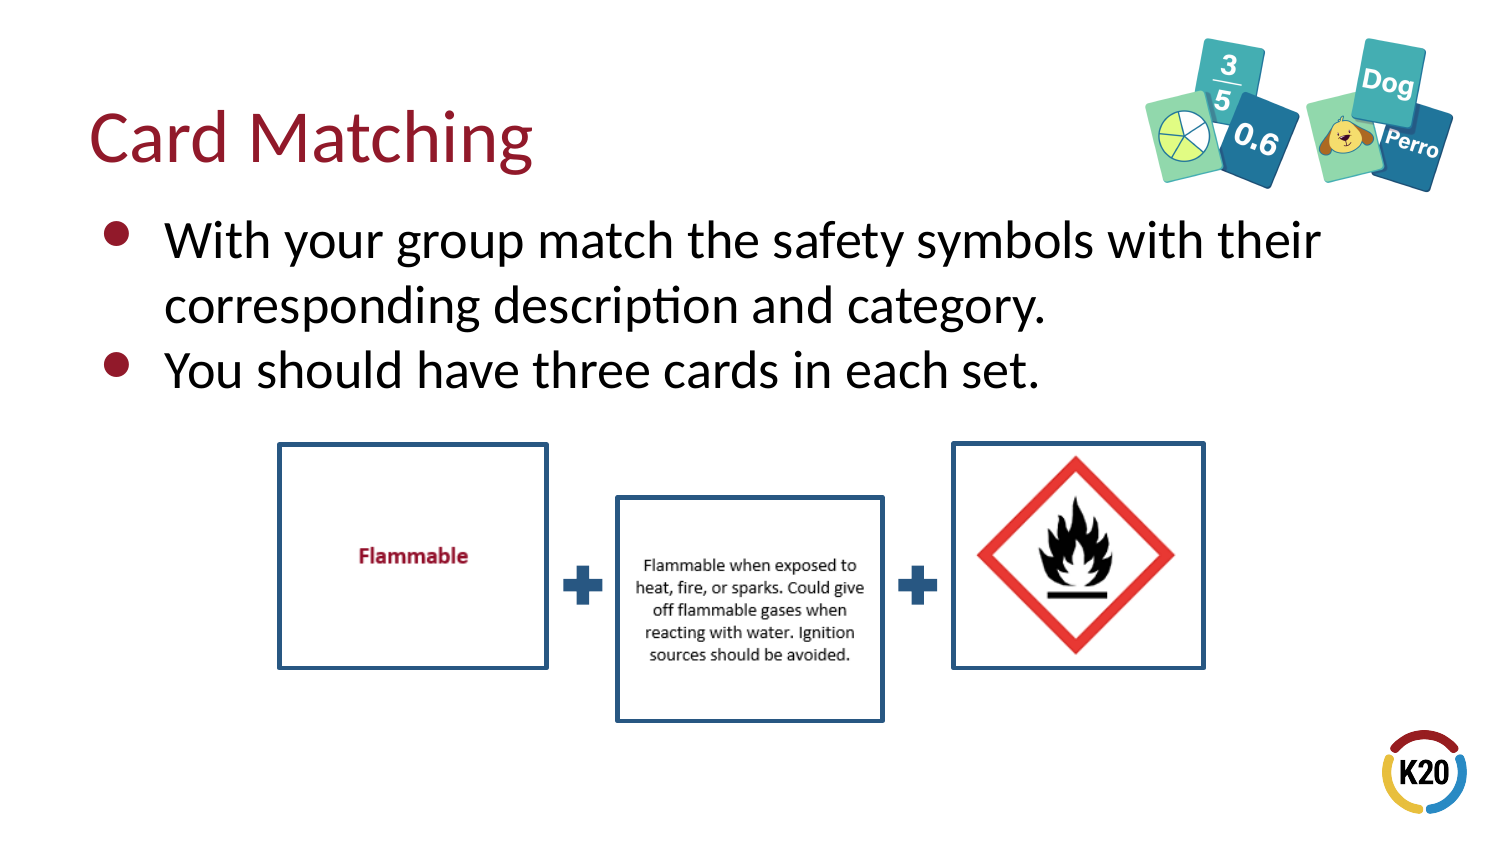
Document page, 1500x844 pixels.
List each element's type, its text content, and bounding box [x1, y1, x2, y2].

picture [281, 446, 545, 667]
text_box [563, 565, 603, 605]
picture [1138, 21, 1468, 207]
list With your group match the safety symbols with their corresponding description and category. You should have three cards in each set. [74, 189, 1425, 478]
picture [619, 499, 881, 719]
picture [955, 445, 1202, 666]
picture [1382, 730, 1467, 814]
title Card Matching [74, 72, 1133, 167]
text_box [898, 565, 938, 605]
